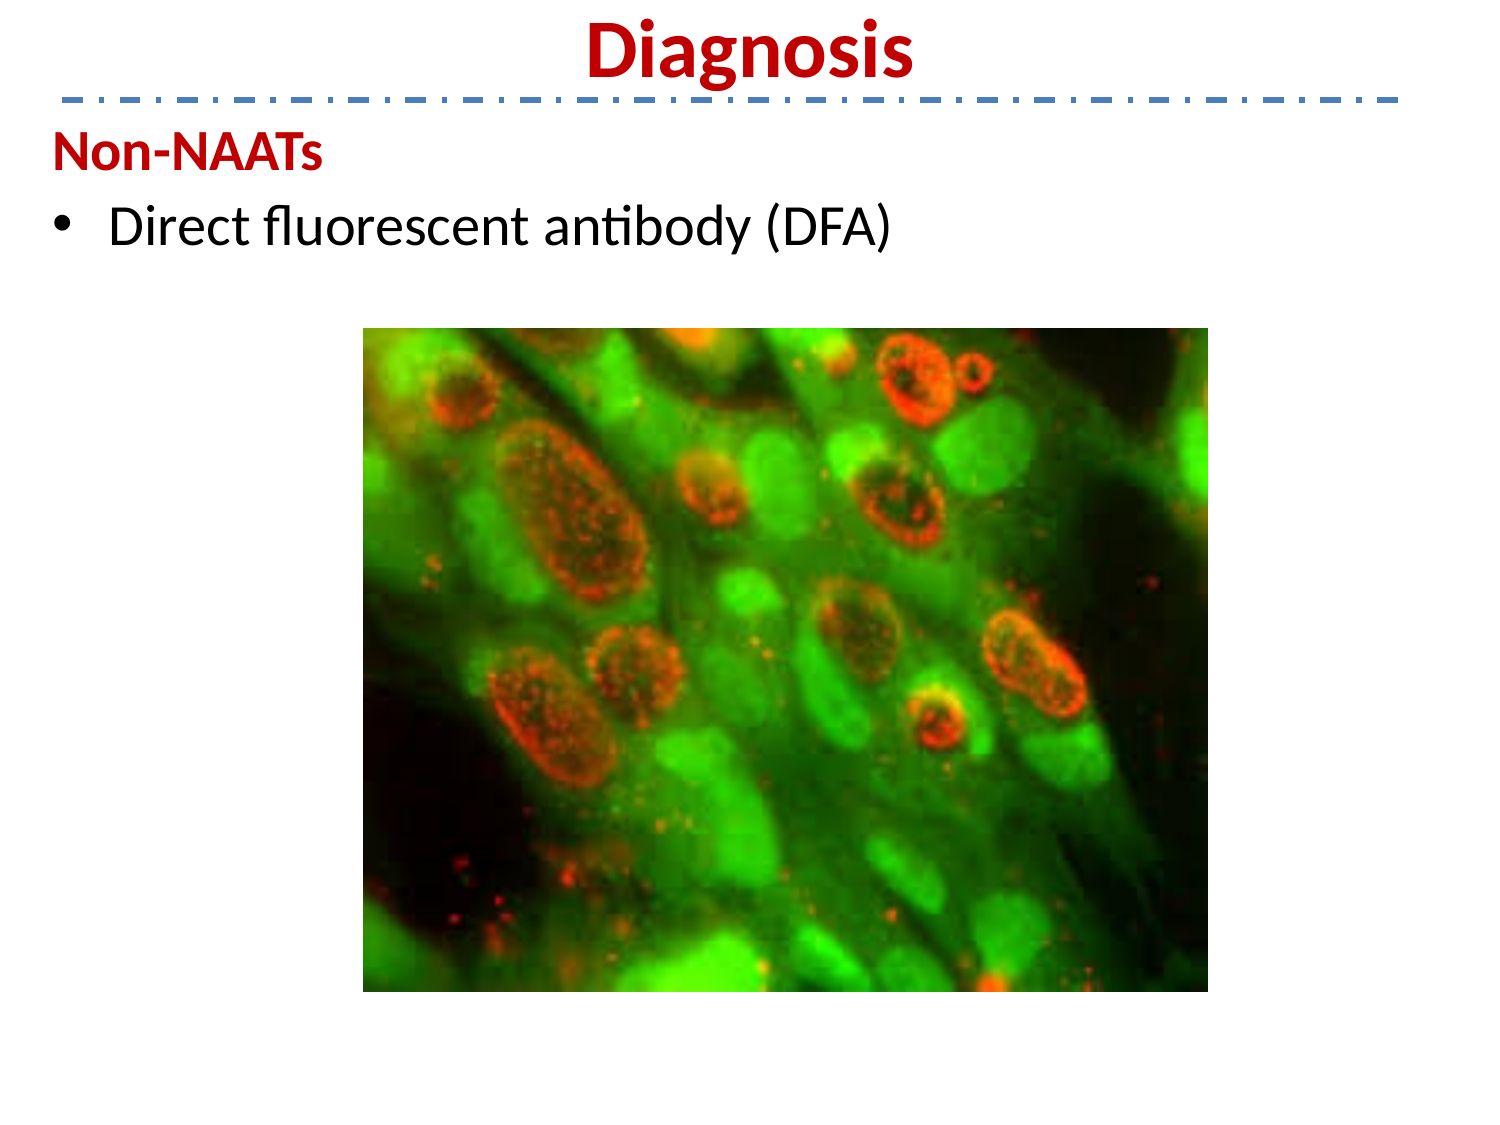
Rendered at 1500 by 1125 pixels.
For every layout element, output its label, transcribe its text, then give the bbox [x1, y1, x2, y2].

picture [362, 327, 1208, 992]
list Non-NAATs Direct fluorescent antibody (DFA) [37, 113, 1438, 863]
text_box Diagnosis [37, 0, 1463, 113]
